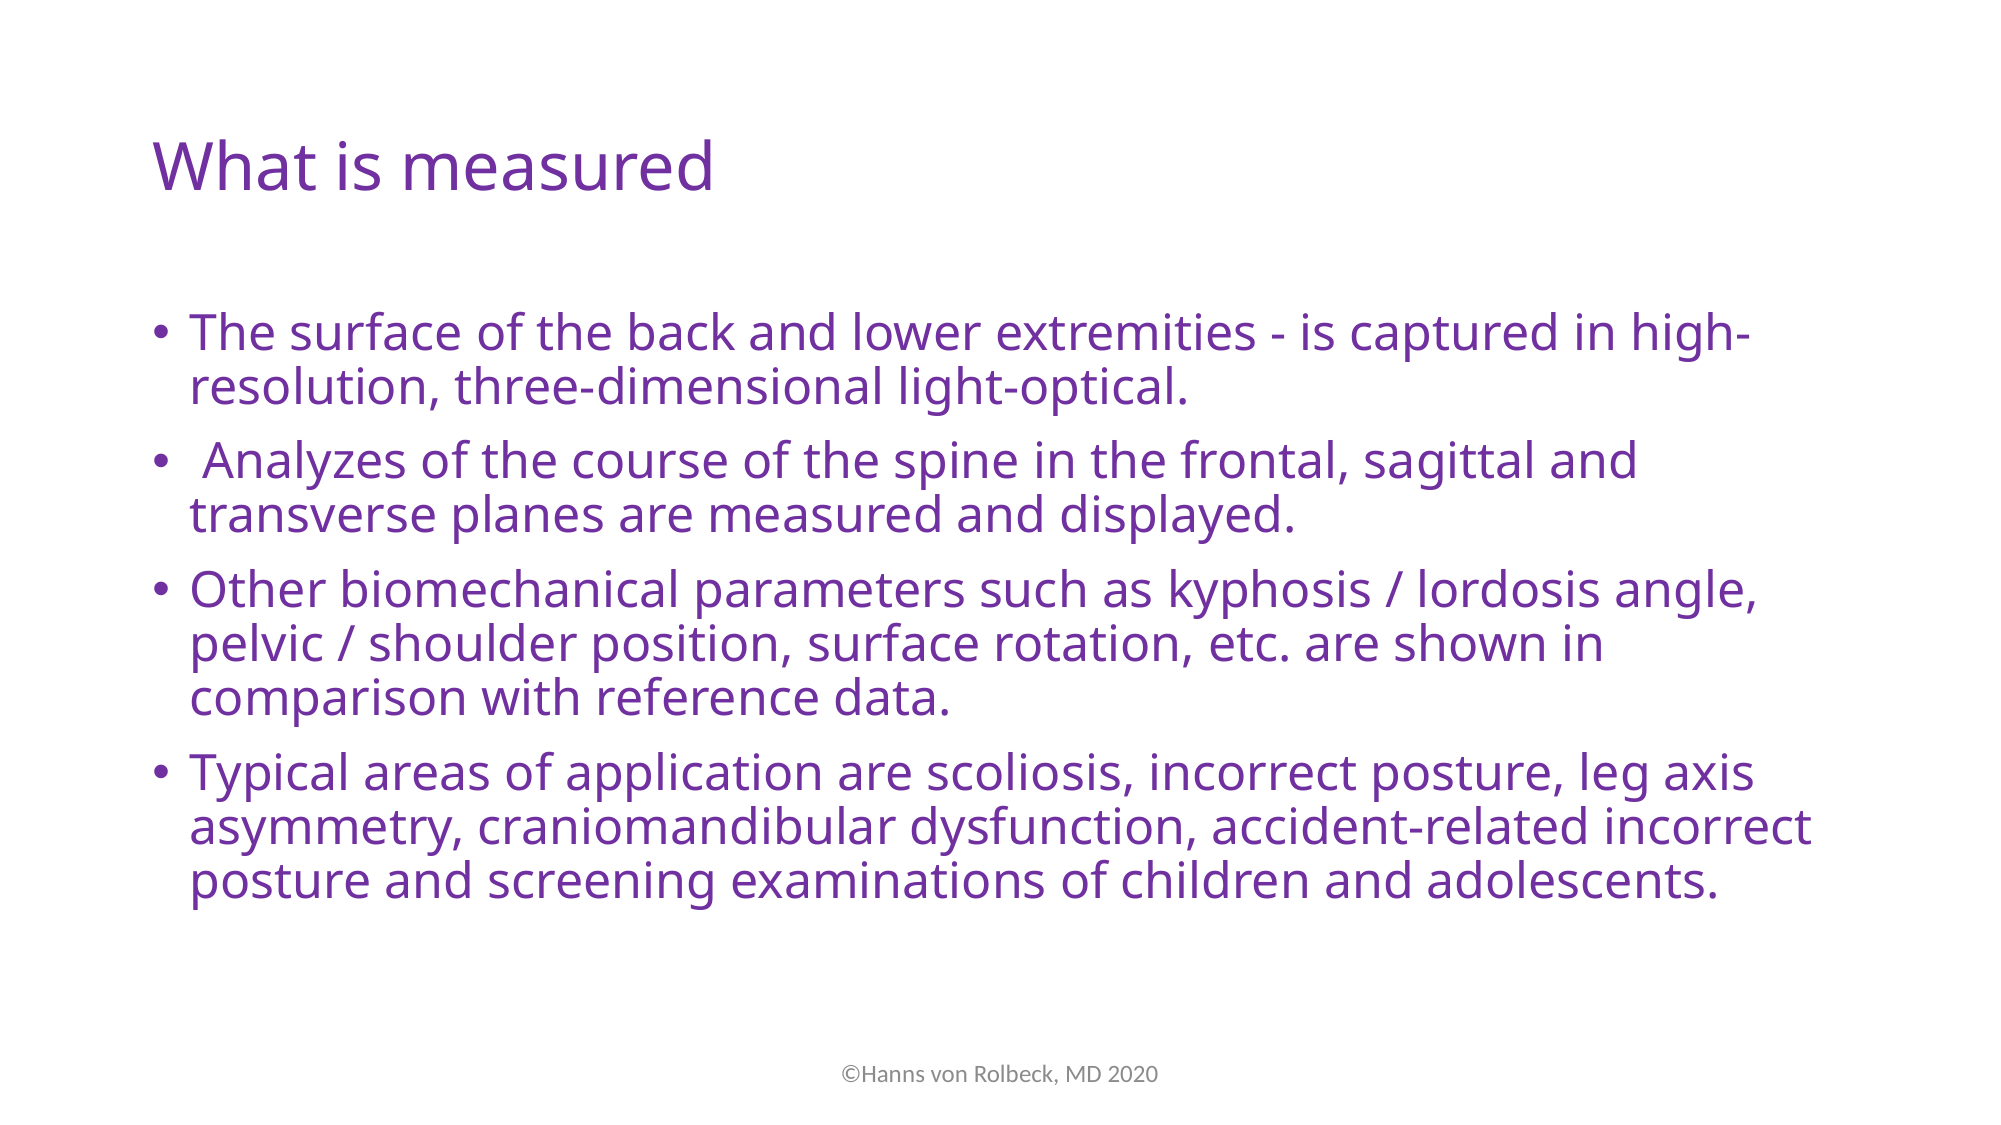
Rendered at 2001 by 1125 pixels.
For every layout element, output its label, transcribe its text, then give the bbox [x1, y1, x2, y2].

footer ©Hanns von Rolbeck, MD 2020 [662, 1042, 1338, 1103]
title What is measured [137, 59, 1863, 278]
list The surface of the back and lower extremities - is captured in high-resolution, three-dimensional light-optical. Analyzes of the course of the spine in the frontal, sagittal and transverse planes are measured and displayed. Other biomechanical parameters such as kyphosis / lordosis angle, pelvic / shoulder position, surface rotation, etc. are shown in comparison with reference data. Typical areas of application are scoliosis, incorrect posture, leg axis asymmetry, craniomandibular dysfunction, accident-related incorrect posture and screening examinations of children and adolescents. [137, 299, 1863, 1014]
